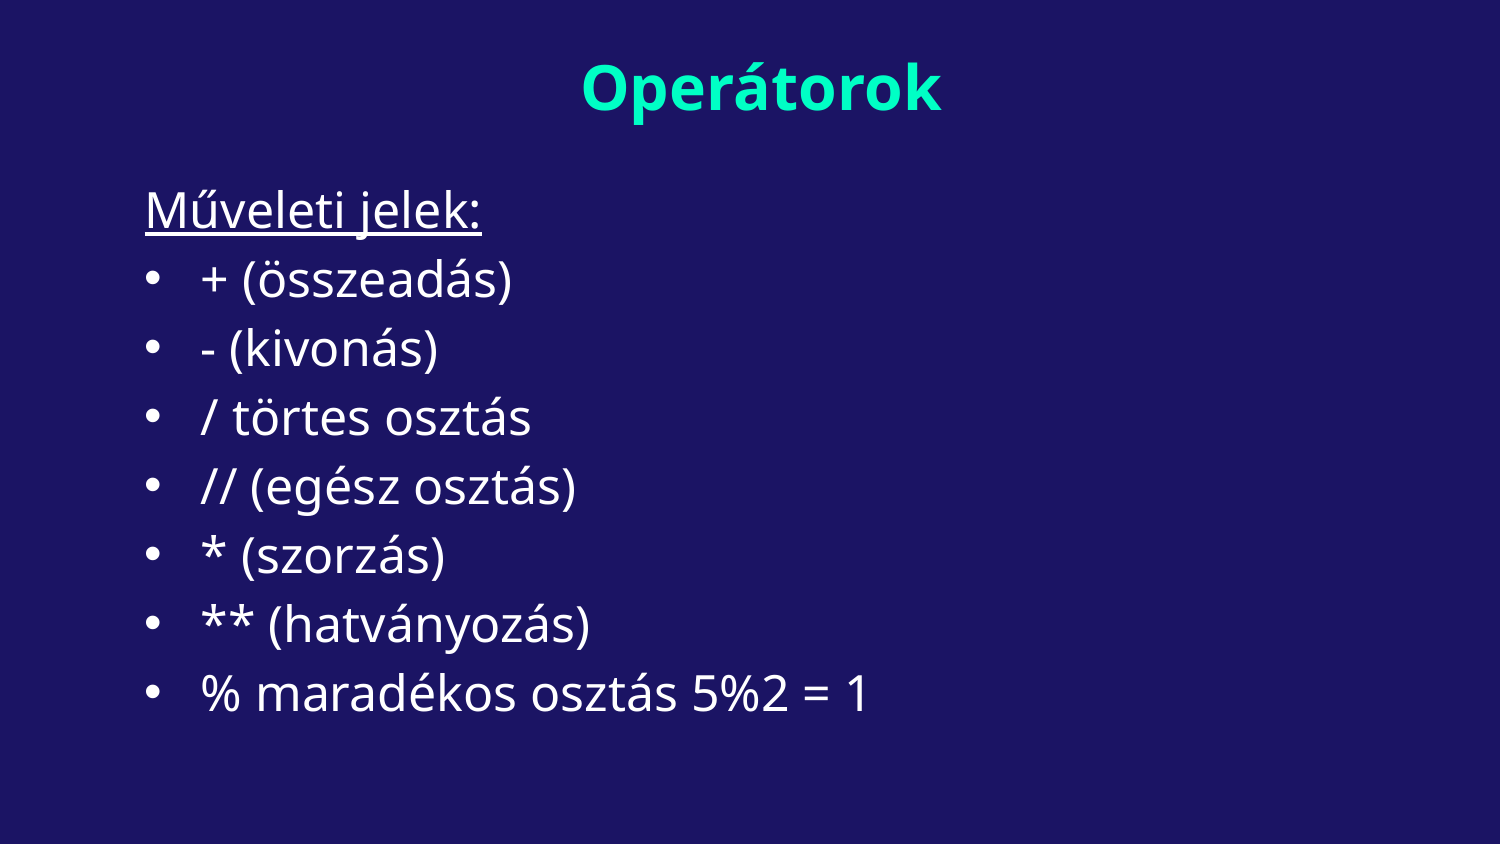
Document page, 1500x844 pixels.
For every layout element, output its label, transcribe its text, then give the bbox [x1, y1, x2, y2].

title Operátorok [221, 32, 1302, 161]
text_box Műveleti jelek: + (összeadás) - (kivonás) / törtes osztás // (egész osztás) * (szorzás) ** (hatványozás) % maradékos osztás 5%2 = 1 [129, 161, 1454, 798]
